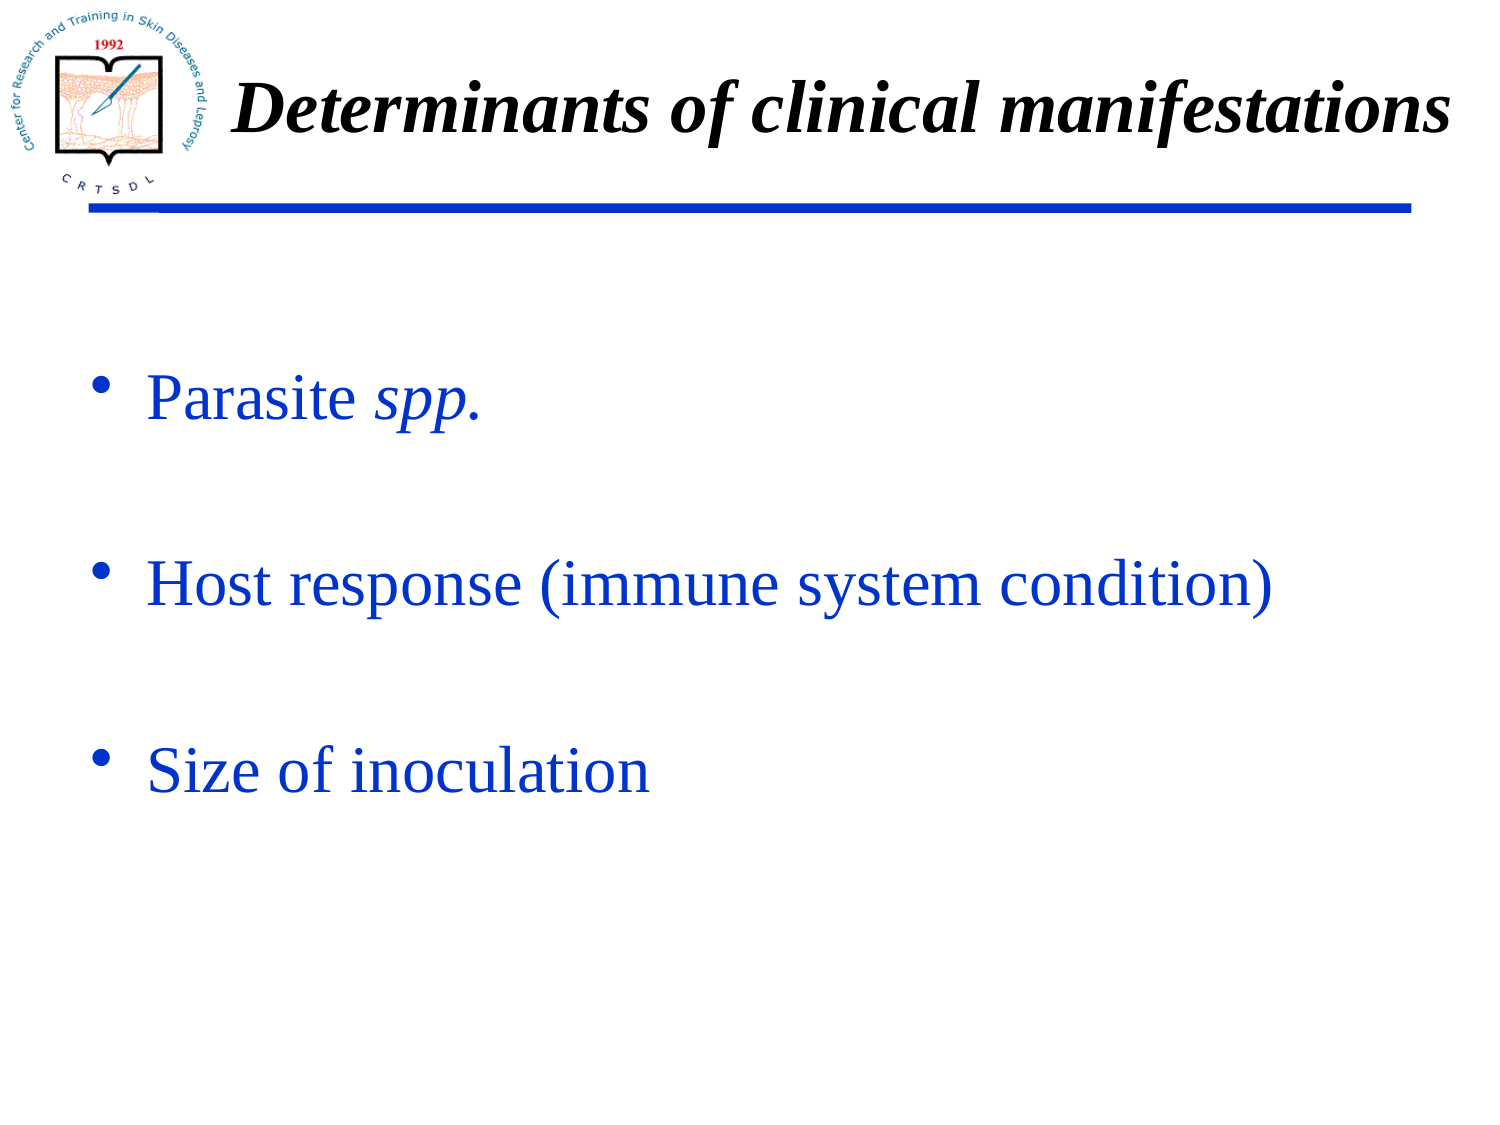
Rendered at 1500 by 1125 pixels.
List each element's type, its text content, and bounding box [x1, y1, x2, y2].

picture [11, 11, 179, 194]
list Parasite spp. Host response (immune system condition) Size of inoculation [74, 344, 1426, 1024]
title Determinants of clinical manifestations [179, 8, 1500, 197]
